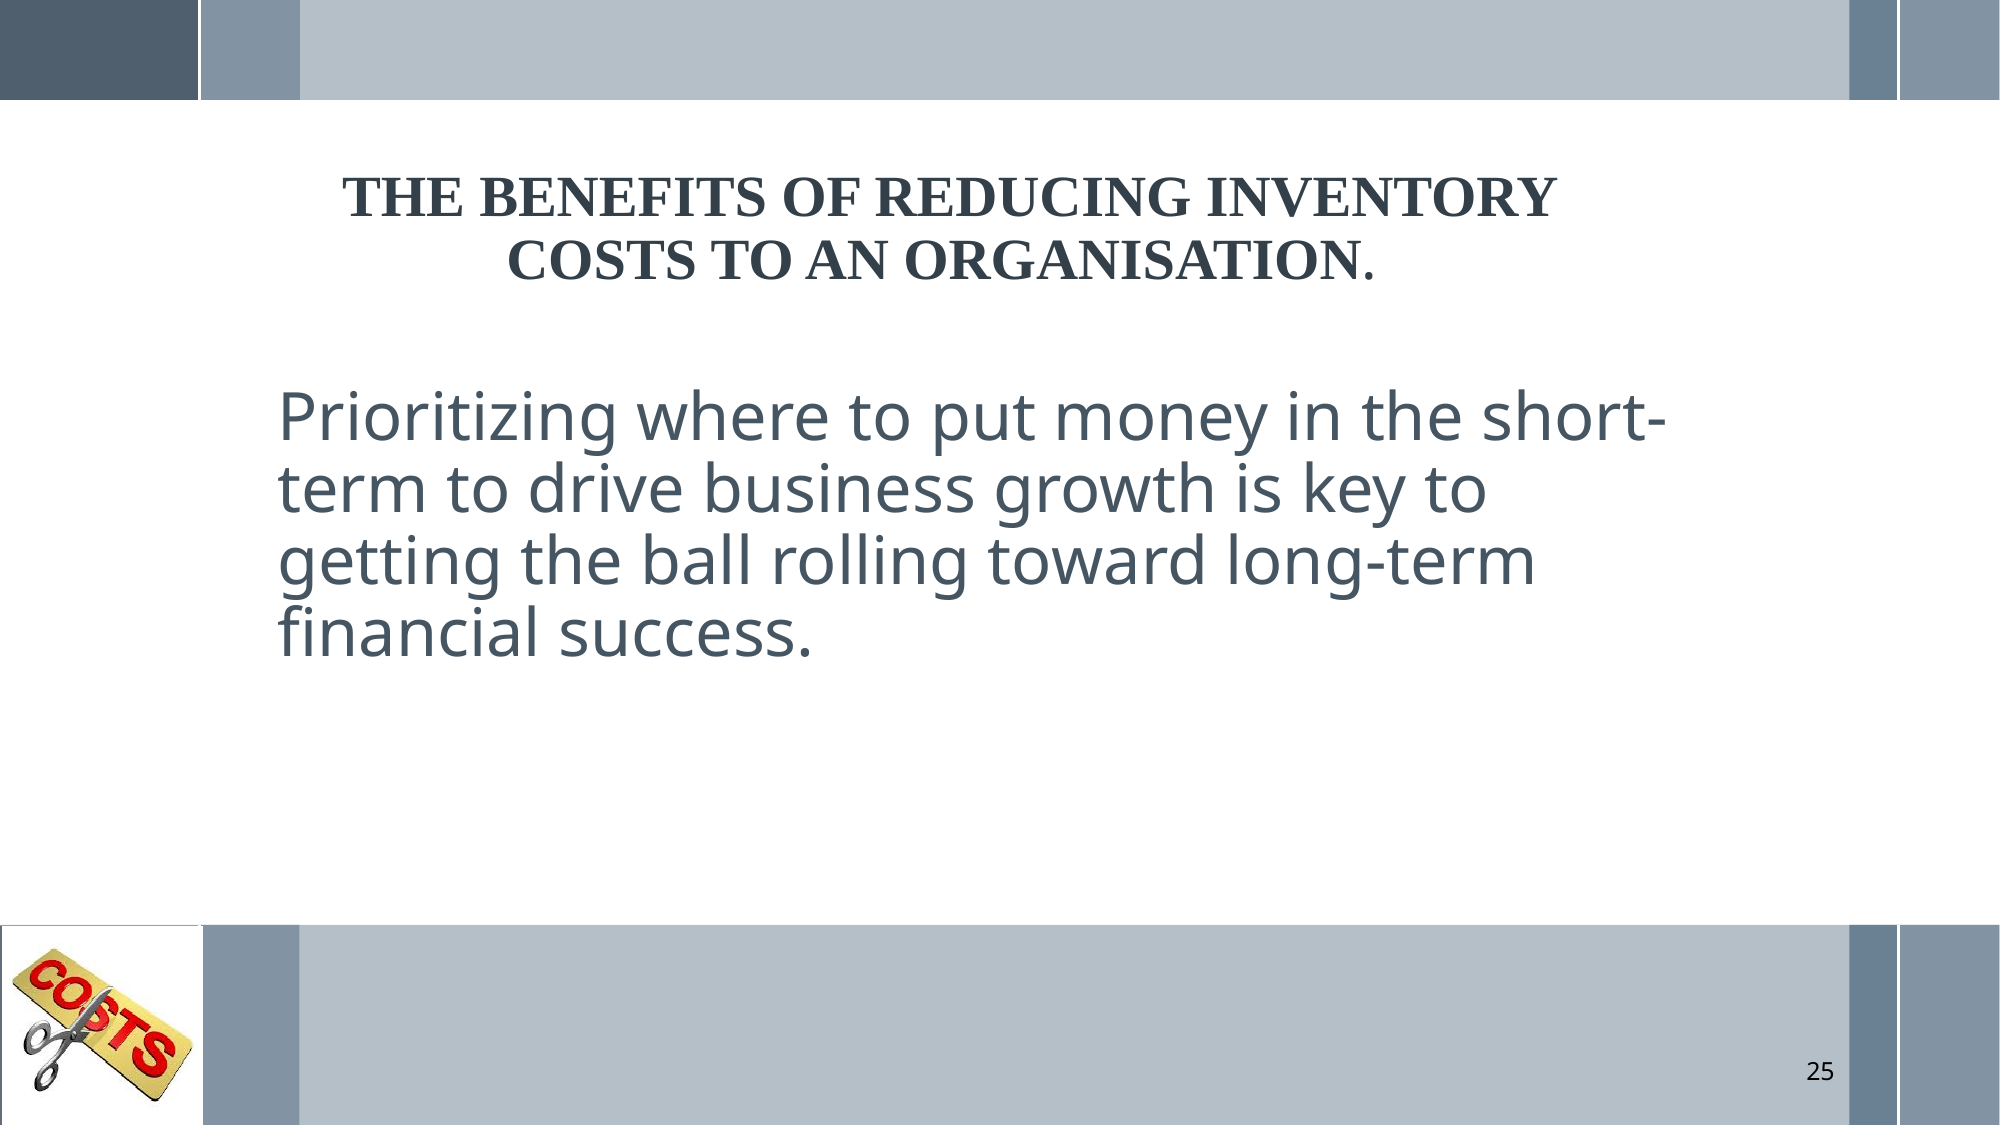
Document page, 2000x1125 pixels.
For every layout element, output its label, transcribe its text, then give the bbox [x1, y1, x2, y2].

list Prioritizing where to put money in the short-term to drive business growth is key to getting the ball rolling toward long-term financial success. [262, 375, 1700, 913]
slide_number 25 [1749, 1042, 1850, 1103]
title THE BENEFITS OF REDUCING INVENTORY COSTS TO AN ORGANISATION. [262, 87, 1622, 300]
picture [2, 926, 203, 1125]
